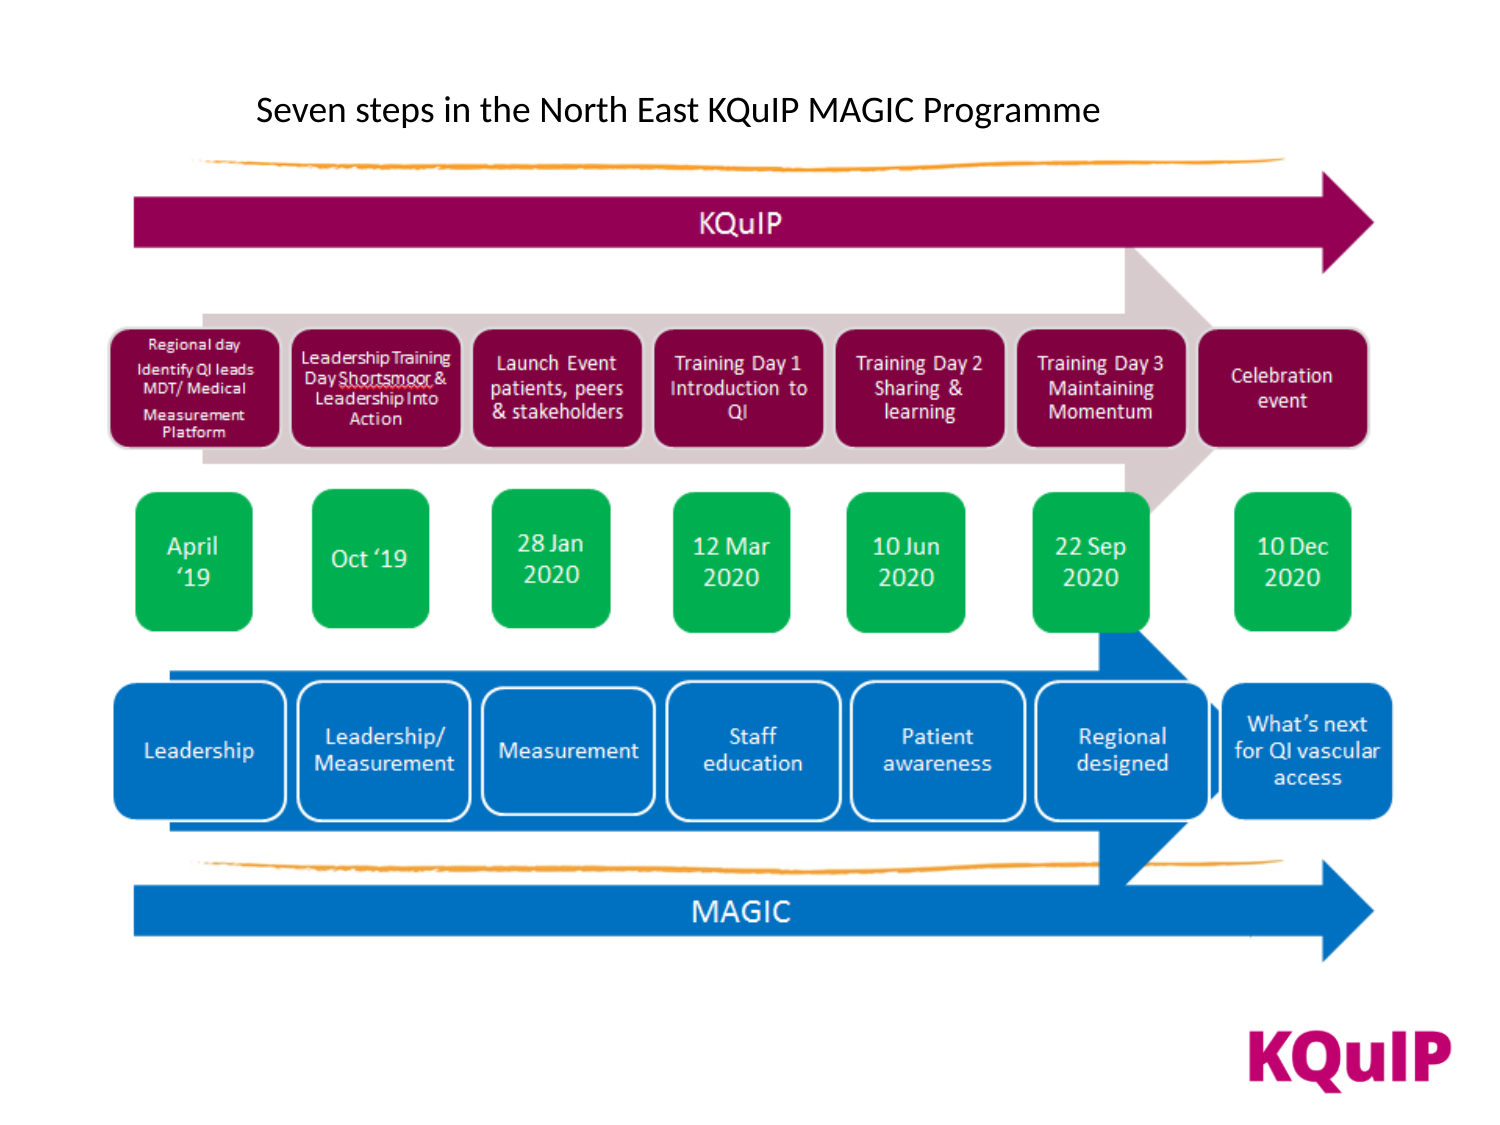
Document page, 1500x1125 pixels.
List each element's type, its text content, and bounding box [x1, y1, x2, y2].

picture [1236, 1014, 1466, 1108]
picture [105, 156, 1394, 969]
text_box Seven steps in the North East KQuIP MAGIC Programme [171, 78, 1187, 138]
